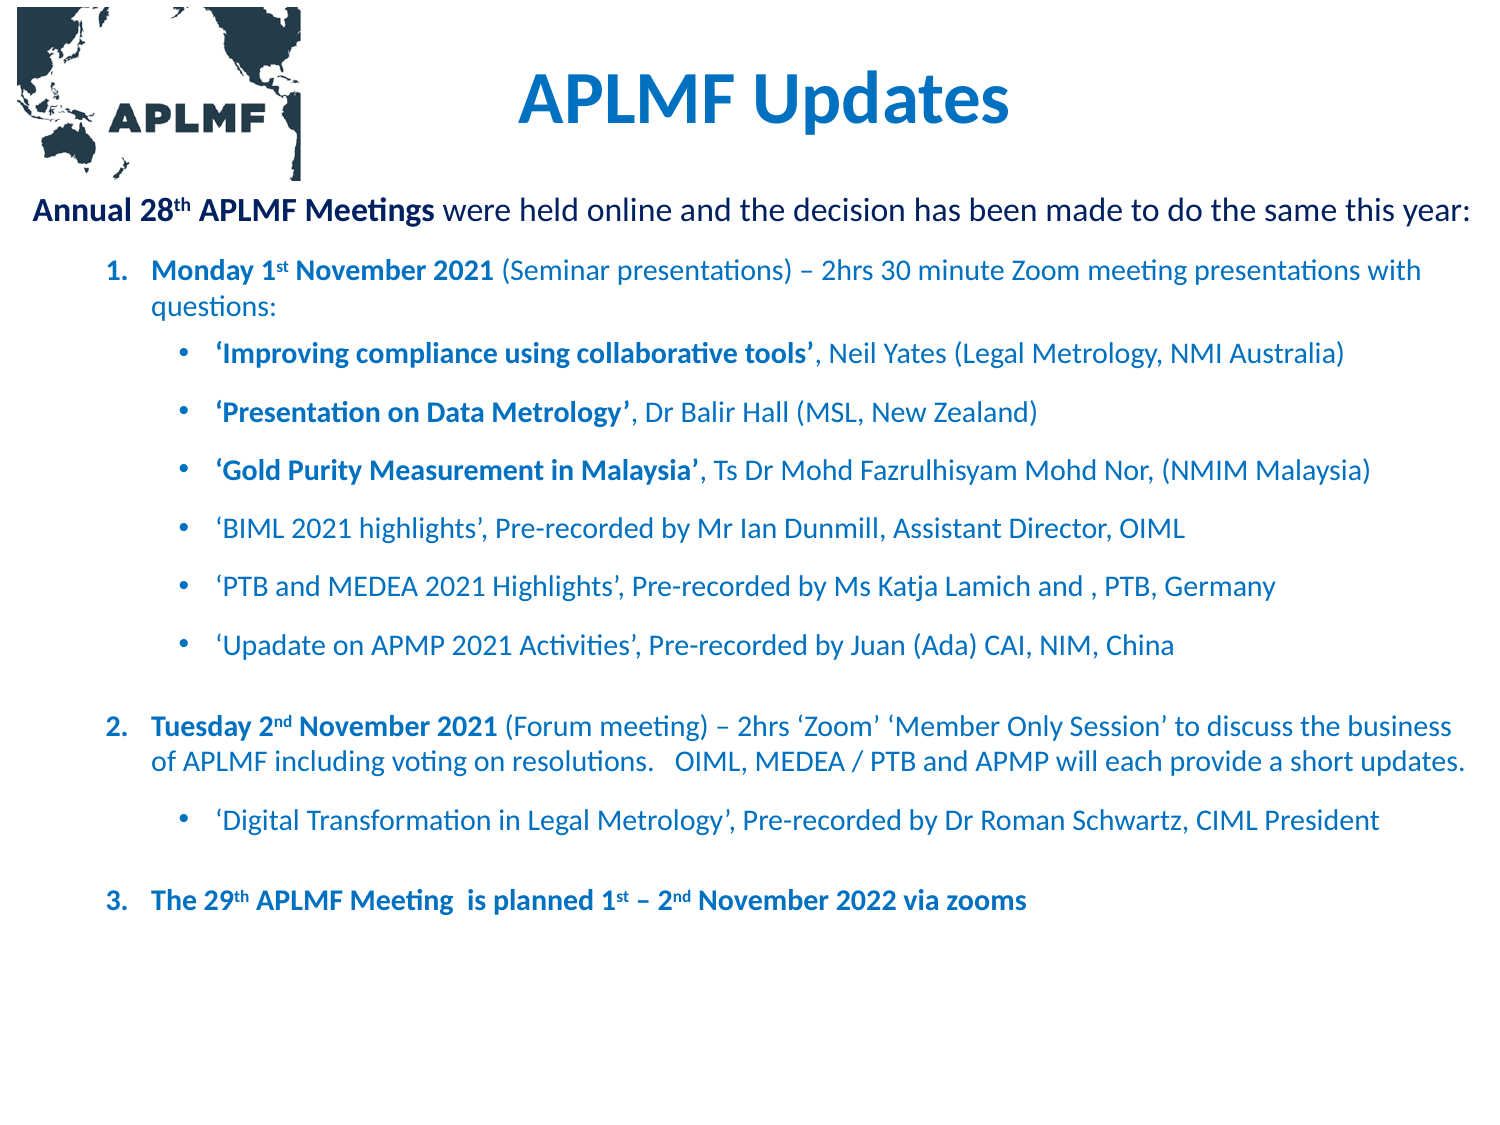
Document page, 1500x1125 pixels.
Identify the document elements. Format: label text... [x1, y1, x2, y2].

list Annual 28th APLMF Meetings were held online and the decision has been made to do the same this year: Monday 1st November 2021 (Seminar presentations) – 2hrs 30 minute Zoom meeting presentations with questions: ‘Improving compliance using collaborative tools’, Neil Yates (Legal Metrology, NMI Australia) ‘Presentation on Data Metrology’, Dr Balir Hall (MSL, New Zealand) ‘Gold Purity Measurement in Malaysia’, Ts Dr Mohd Fazrulhisyam Mohd Nor, (NMIM Malaysia) ‘BIML 2021 highlights’, Pre-recorded by Mr Ian Dunmill, Assistant Director, OIML ‘PTB and MEDEA 2021 Highlights’, Pre-recorded by Ms Katja Lamich and , PTB, Germany ‘Upadate on APMP 2021 Activities’, Pre-recorded by Juan (Ada) CAI, NIM, China Tuesday 2nd November 2021 (Forum meeting) – 2hrs ‘Zoom’ ‘Member Only Session’ to discuss the business of APLMF including voting on resolutions. OIML, MEDEA / PTB and APMP will each provide a short updates. ‘Digital Transformation in Legal Metrology’, Pre-recorded by Dr Roman Schwartz, CIML President The 29th APLMF Meeting is planned 1st – 2nd November 2022 via zooms [17, 180, 1489, 1125]
picture [17, 6, 301, 181]
title APLMF Updates [305, 24, 1449, 164]
